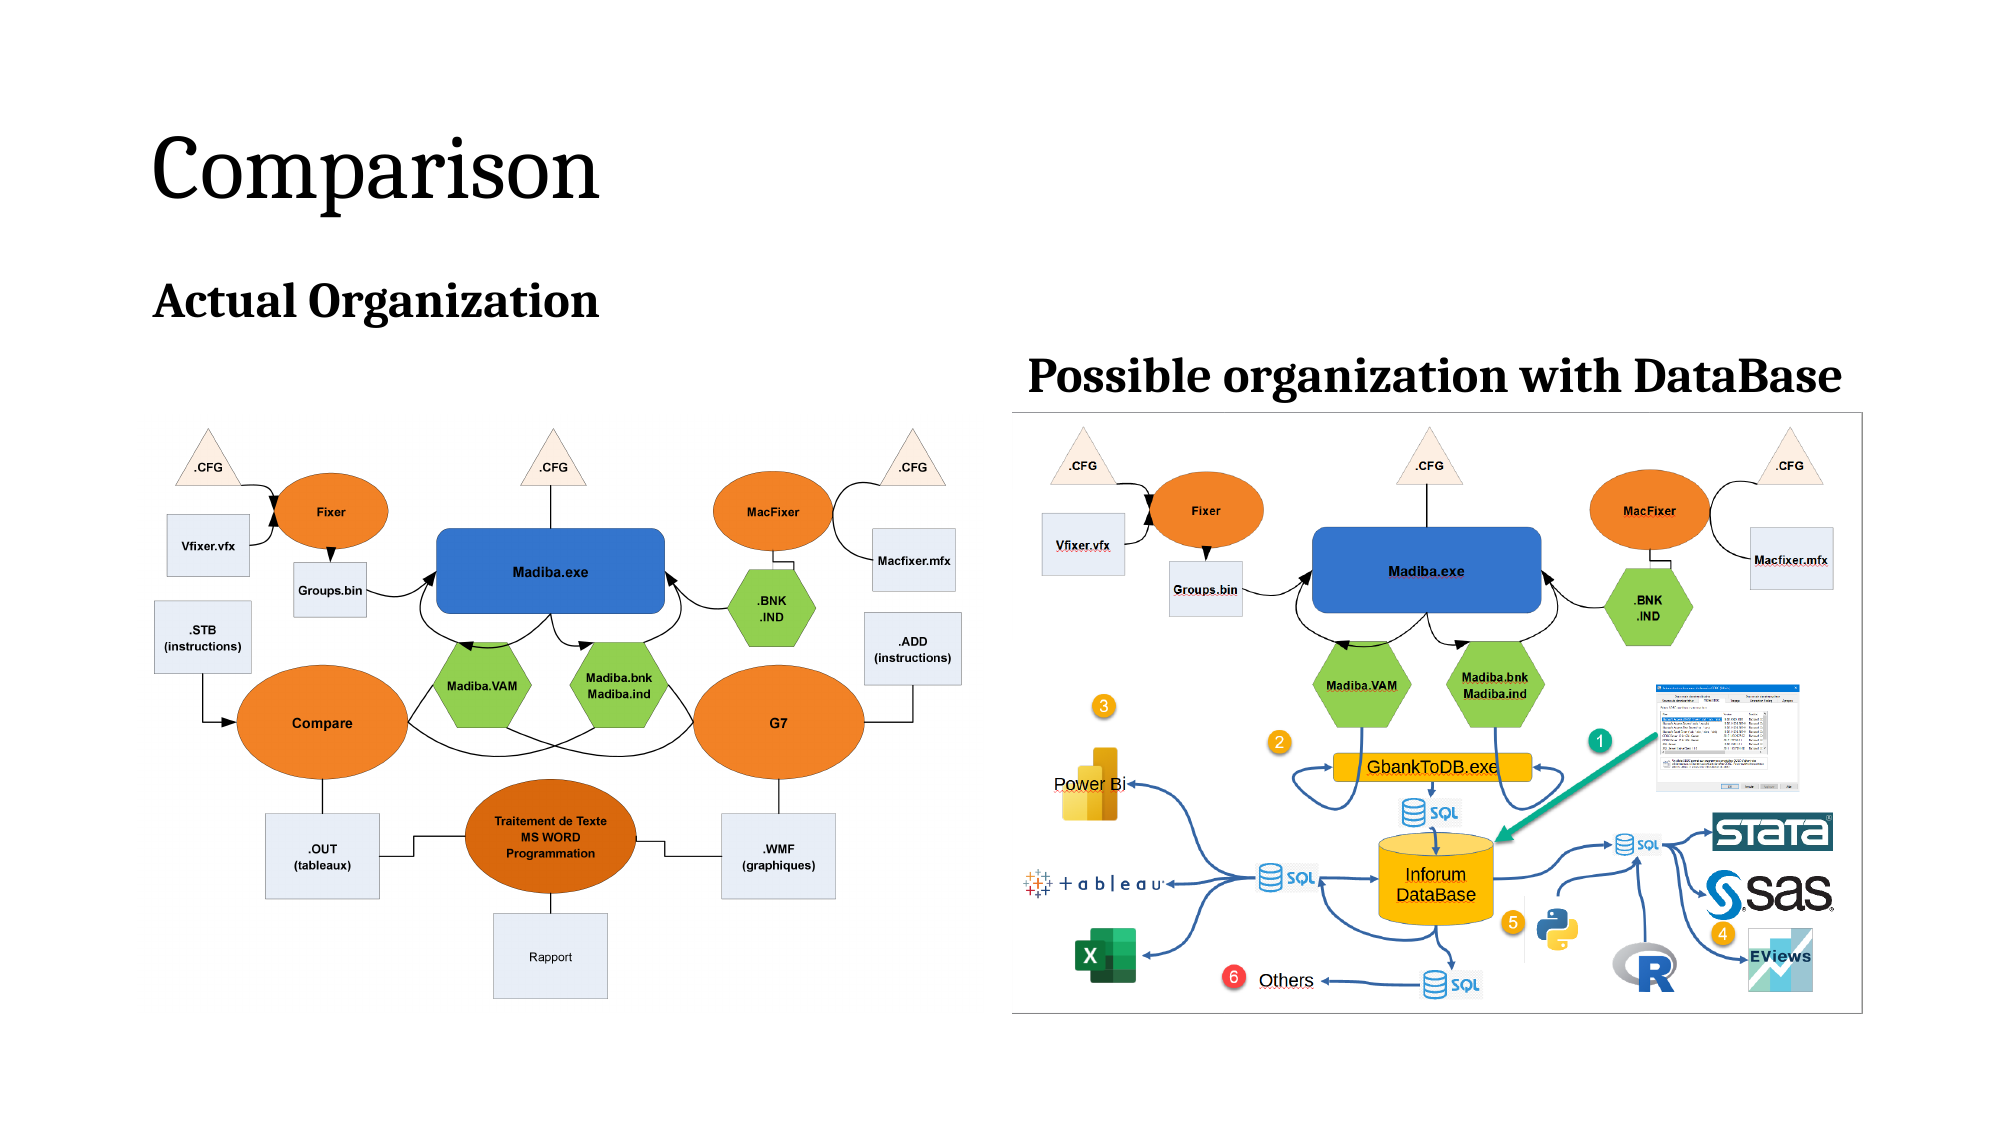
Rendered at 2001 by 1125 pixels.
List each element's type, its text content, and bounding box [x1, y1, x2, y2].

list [137, 414, 984, 1013]
list Actual Organization [137, 275, 984, 411]
list Possible organization with DataBase [1012, 275, 1863, 411]
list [1012, 412, 1863, 1014]
title Comparison [137, 59, 1863, 278]
